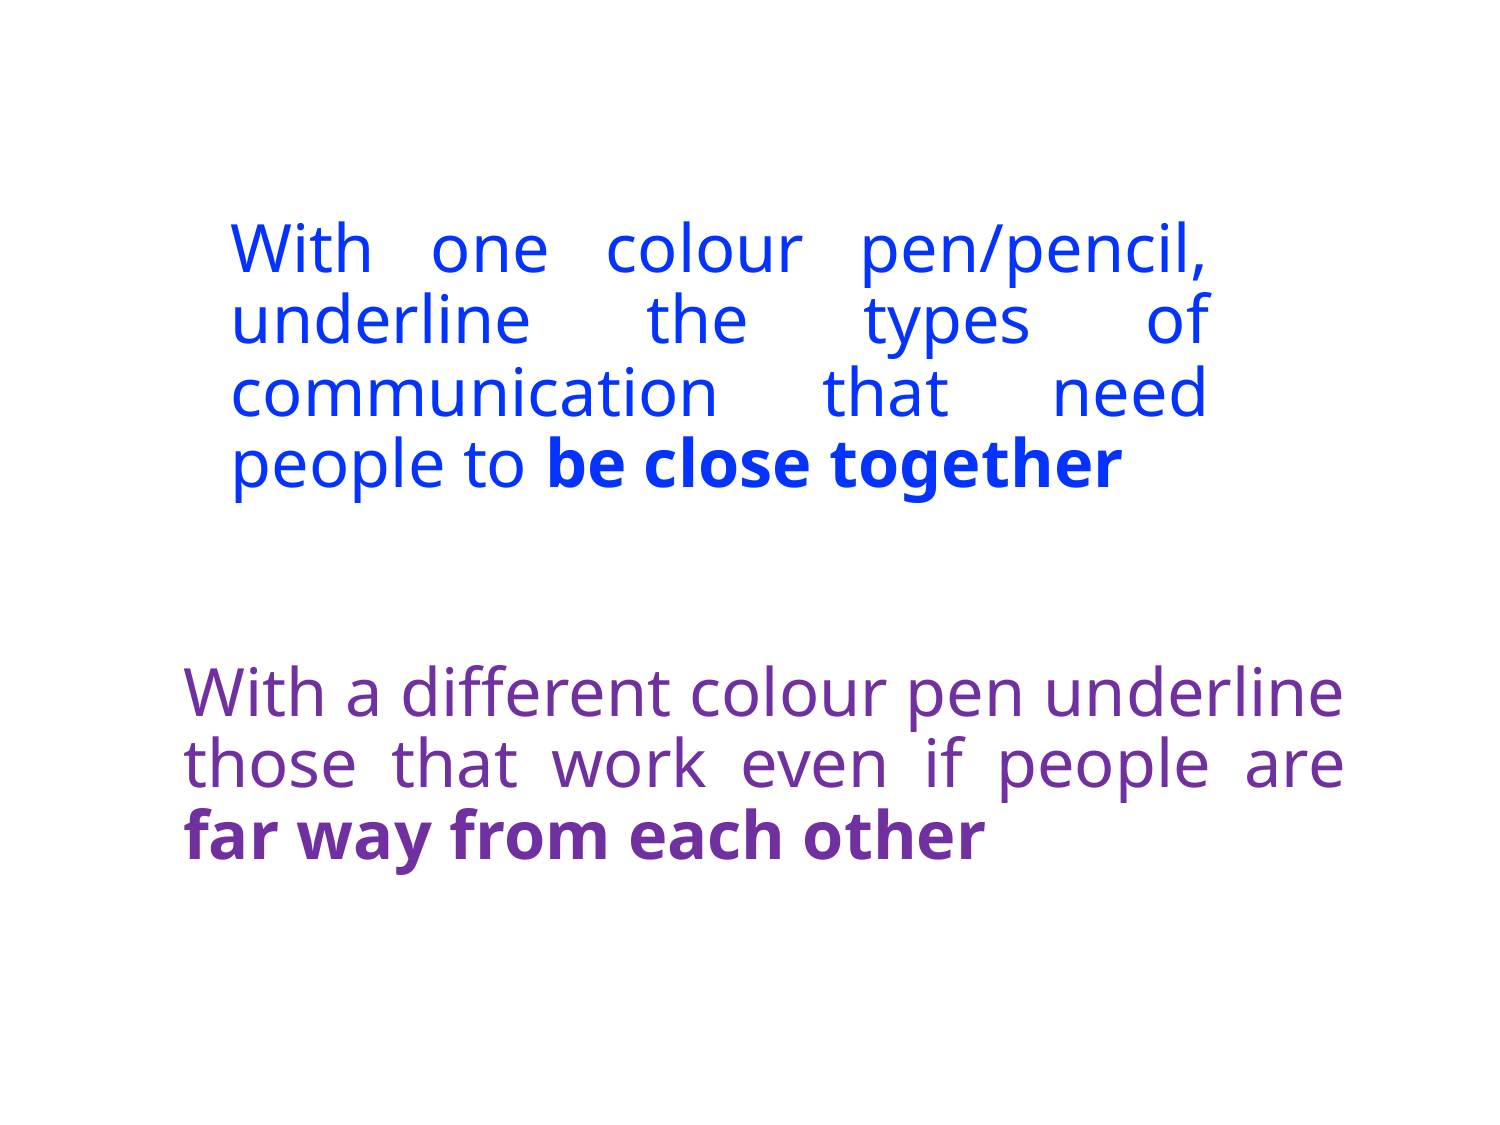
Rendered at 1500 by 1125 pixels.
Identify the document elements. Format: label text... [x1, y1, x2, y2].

text_box With a different colour pen underline those that work even if people are far way from each other [168, 657, 1363, 876]
text_box [0, 513, 1500, 732]
text_box With one colour pen/pencil, underline the types of communication that need people to be close together [215, 249, 1225, 468]
